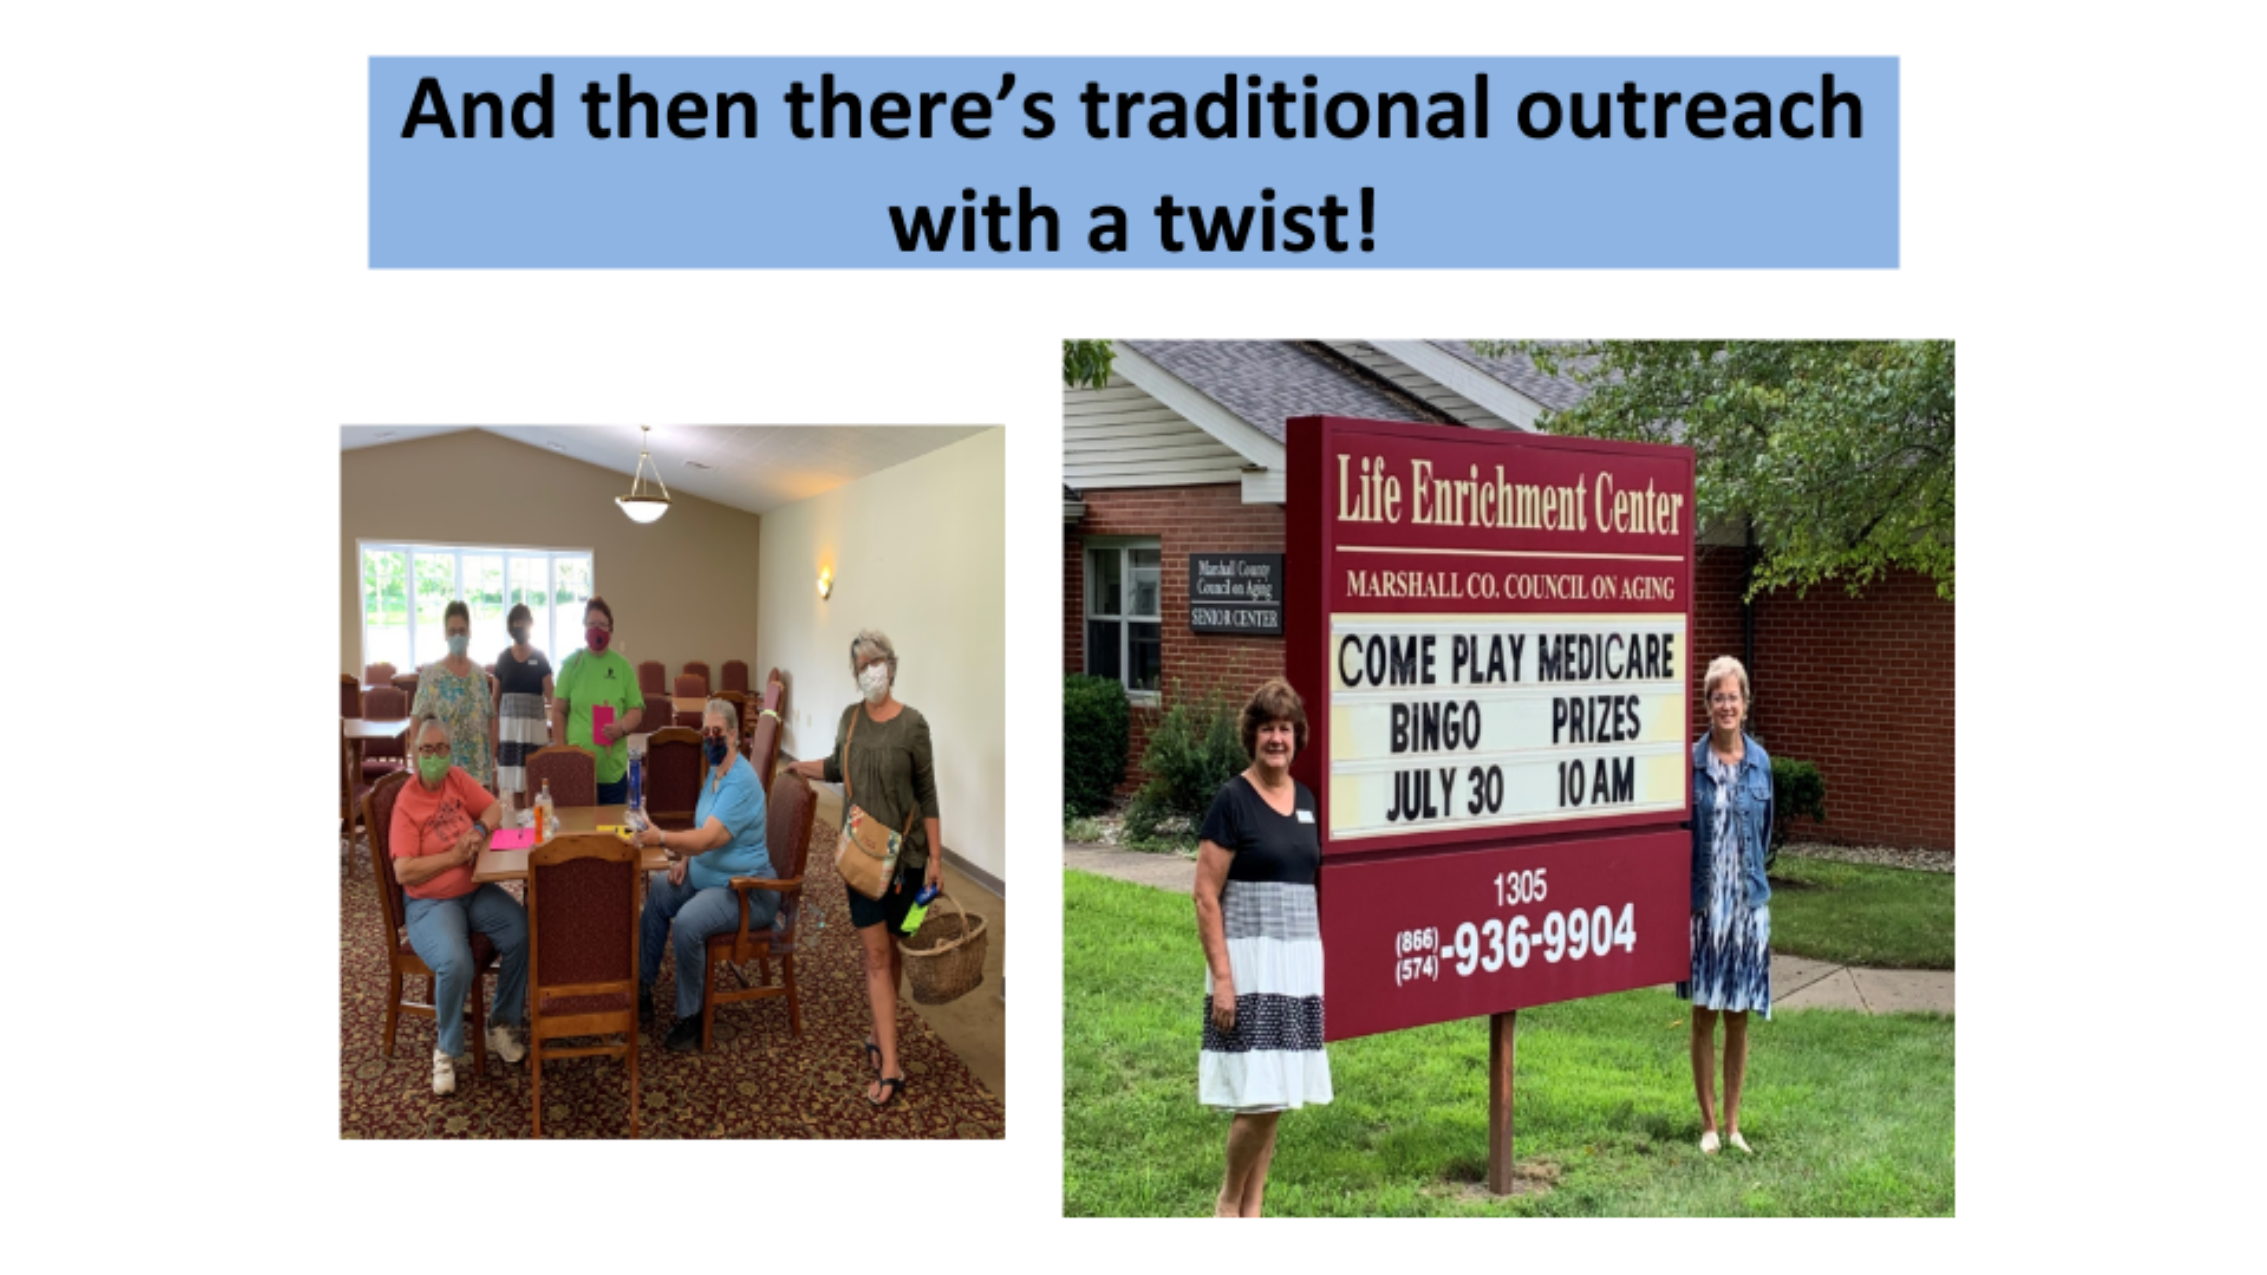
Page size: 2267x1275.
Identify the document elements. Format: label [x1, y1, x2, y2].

picture [283, 0, 1984, 1275]
